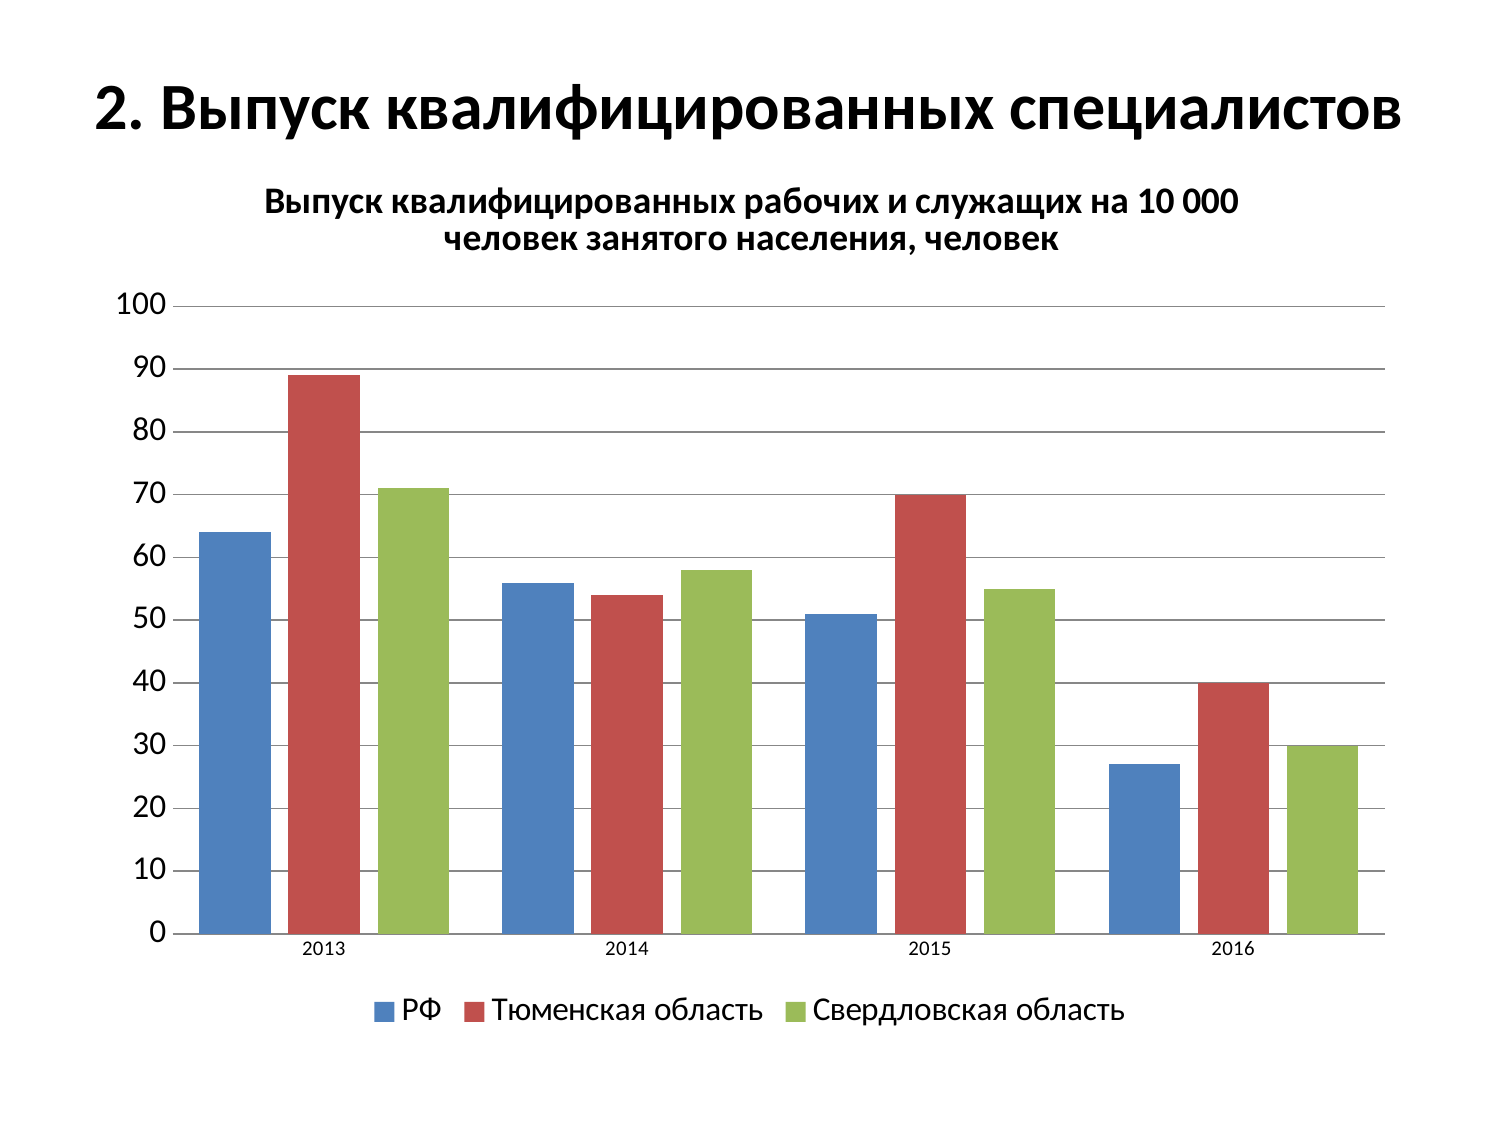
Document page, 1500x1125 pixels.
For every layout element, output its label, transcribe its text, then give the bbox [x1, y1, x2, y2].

title 2. Выпуск квалифицированных специалистов [75, 45, 1425, 161]
chart [88, 148, 1412, 1036]
